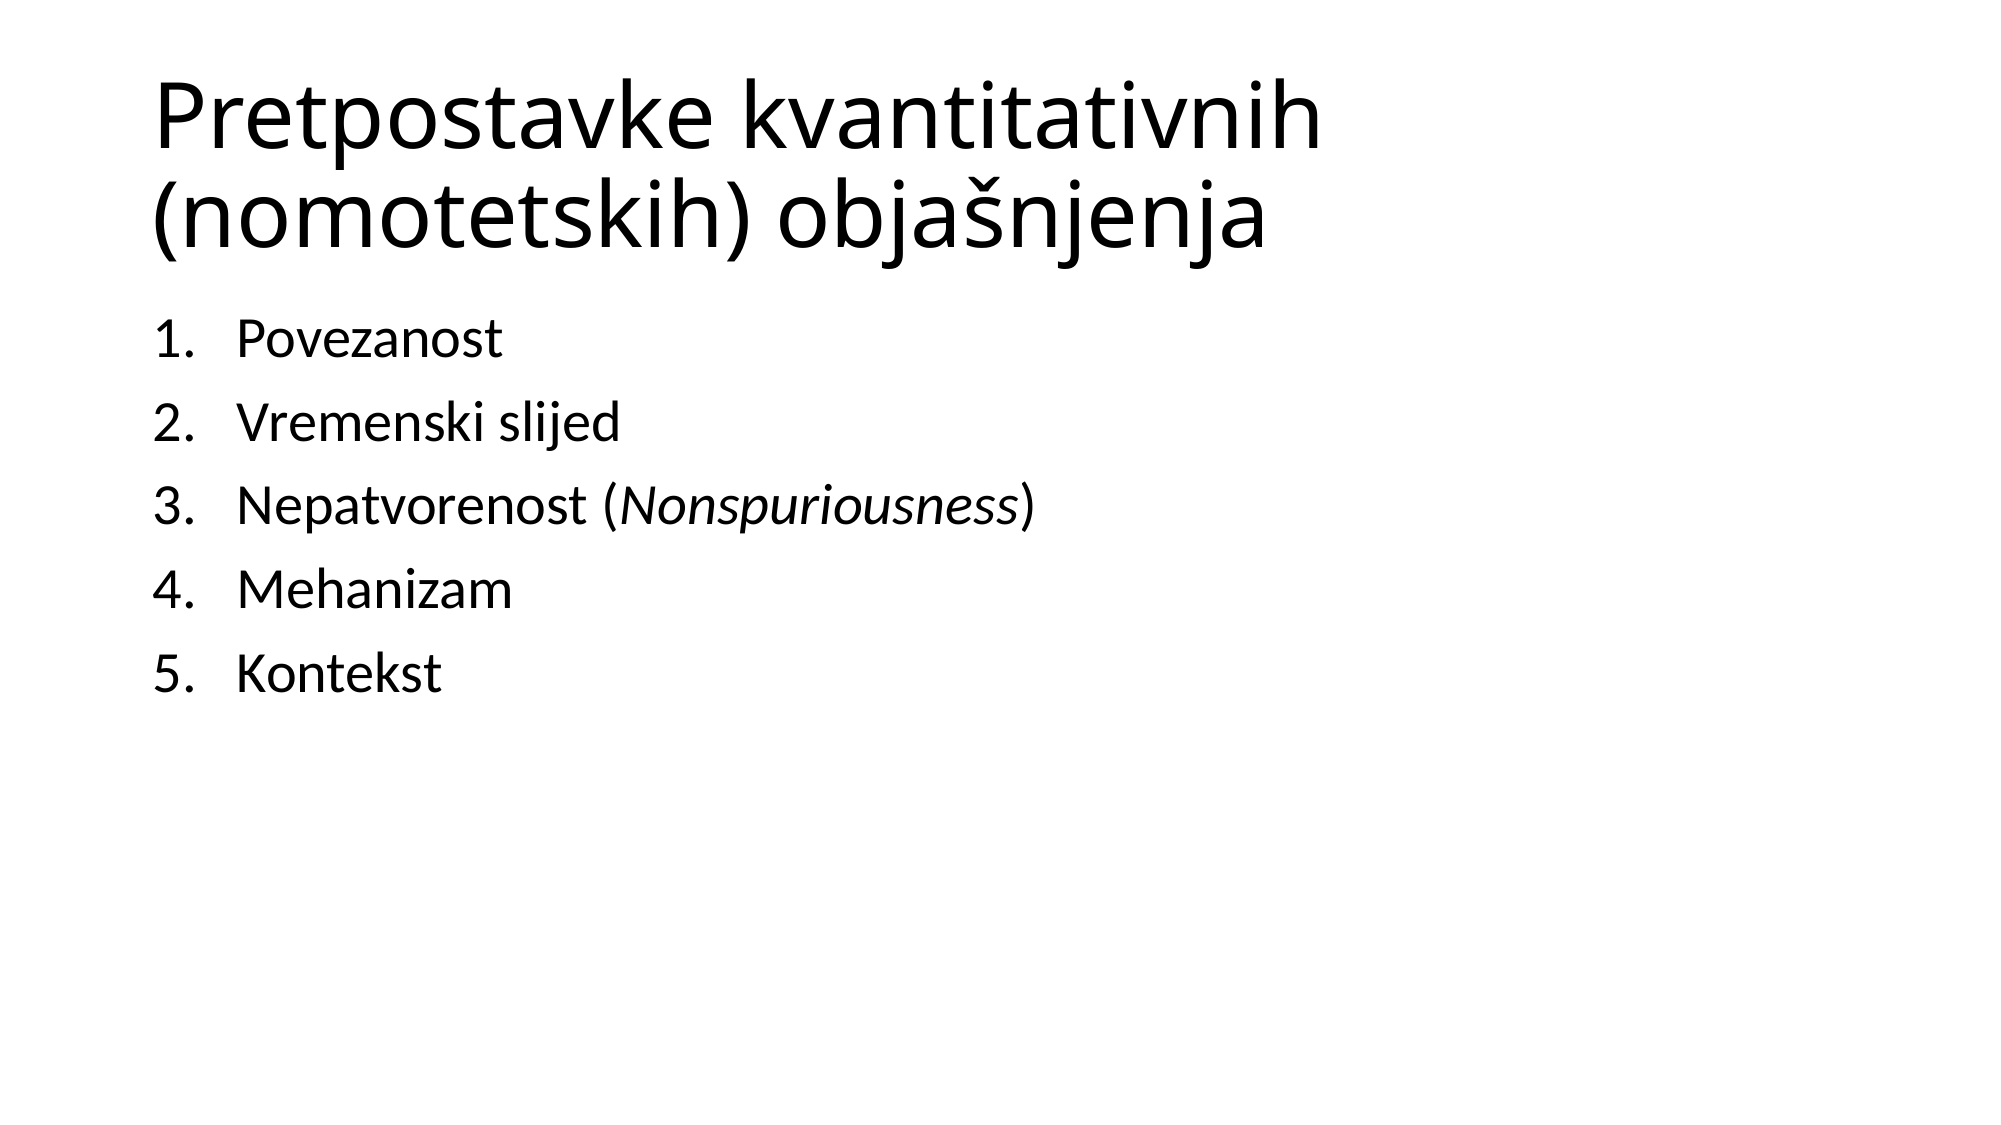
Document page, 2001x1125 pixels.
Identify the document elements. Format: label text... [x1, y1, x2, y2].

title Pretpostavke kvantitativnih (nomotetskih) objašnjenja [137, 59, 1863, 278]
list Povezanost Vremenski slijed Nepatvorenost (Nonspuriousness) Mehanizam Kontekst [137, 299, 1863, 1014]
